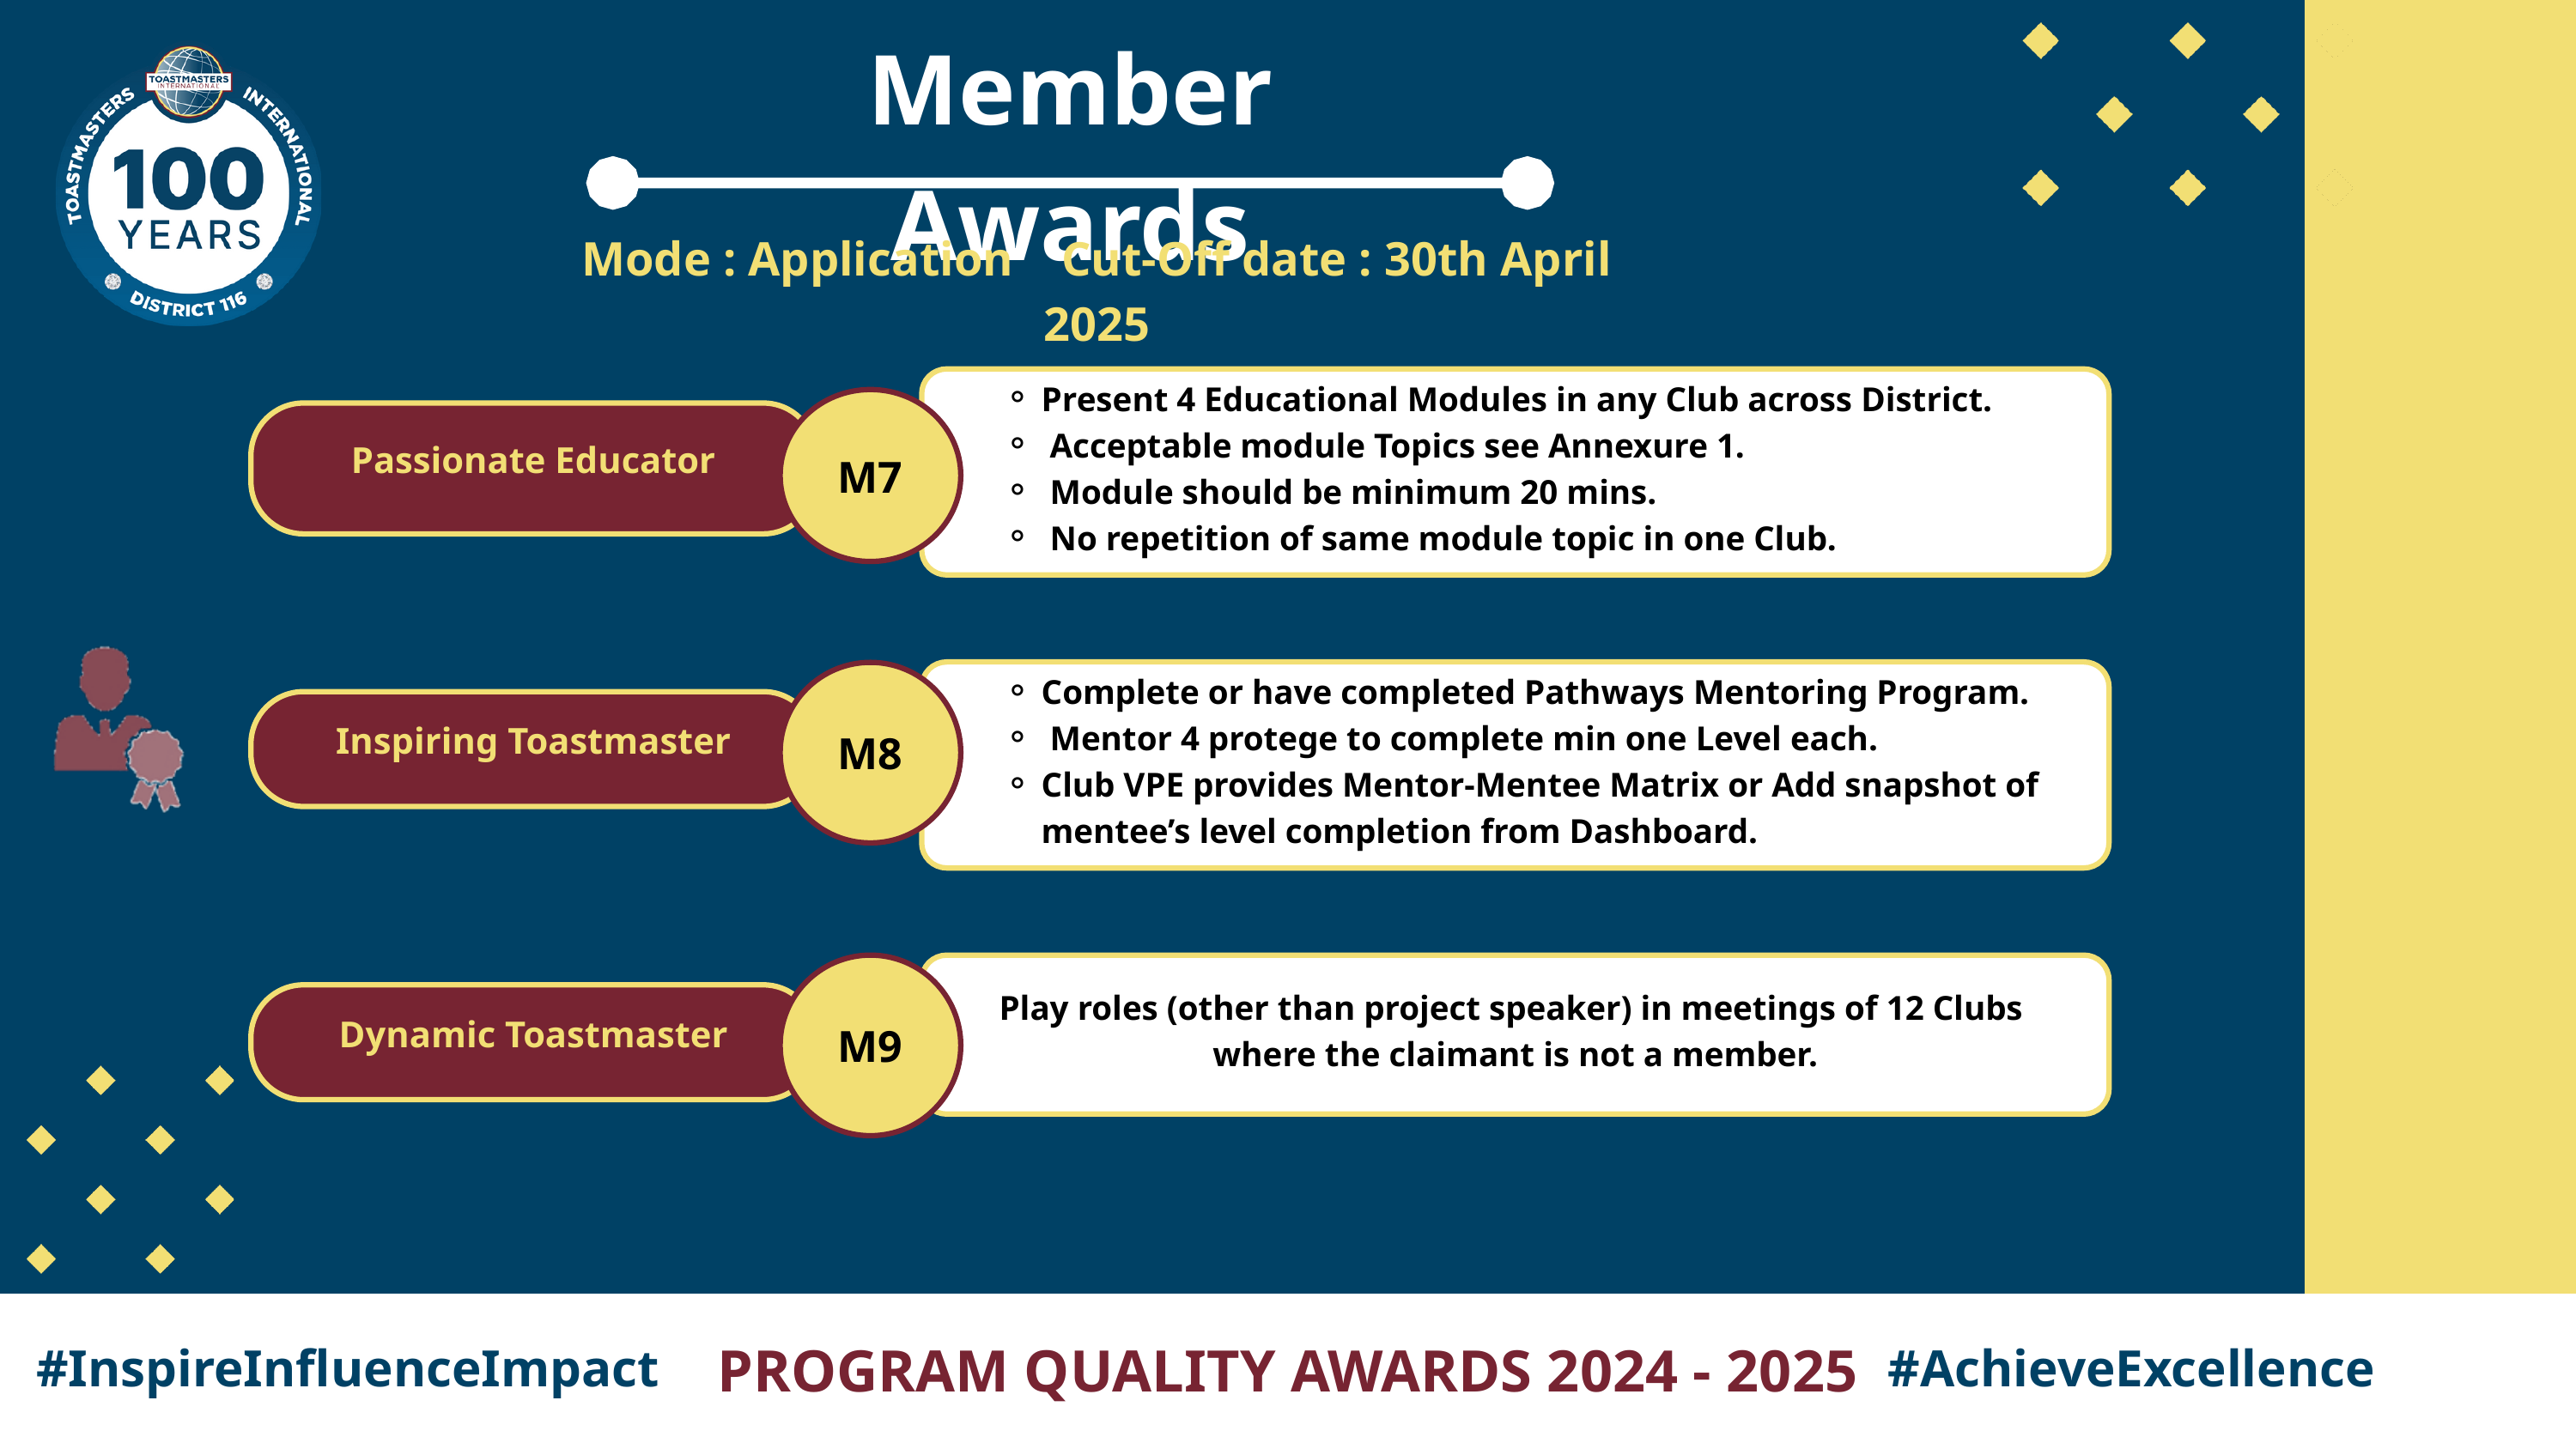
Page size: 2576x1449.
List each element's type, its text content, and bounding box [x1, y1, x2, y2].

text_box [0, 1329, 2520, 1397]
text_box [604, 173, 1537, 192]
text_box Member Awards [708, 9, 1432, 183]
text_box [55, 40, 322, 326]
text_box [0, 597, 252, 851]
text_box [0, 1065, 234, 1290]
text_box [962, 955, 2110, 1115]
text_box Member Awards [708, 184, 1432, 220]
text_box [921, 661, 2110, 869]
text_box Mode : Application Cut-Off date : 30th April 2025 [580, 220, 1613, 351]
text_box [2022, 0, 2353, 206]
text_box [250, 403, 775, 535]
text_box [780, 955, 962, 1137]
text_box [780, 389, 962, 562]
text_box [0, 1293, 2576, 1449]
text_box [1597, 606, 2576, 879]
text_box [921, 368, 2110, 576]
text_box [250, 984, 775, 1100]
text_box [250, 691, 775, 807]
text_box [780, 662, 962, 844]
